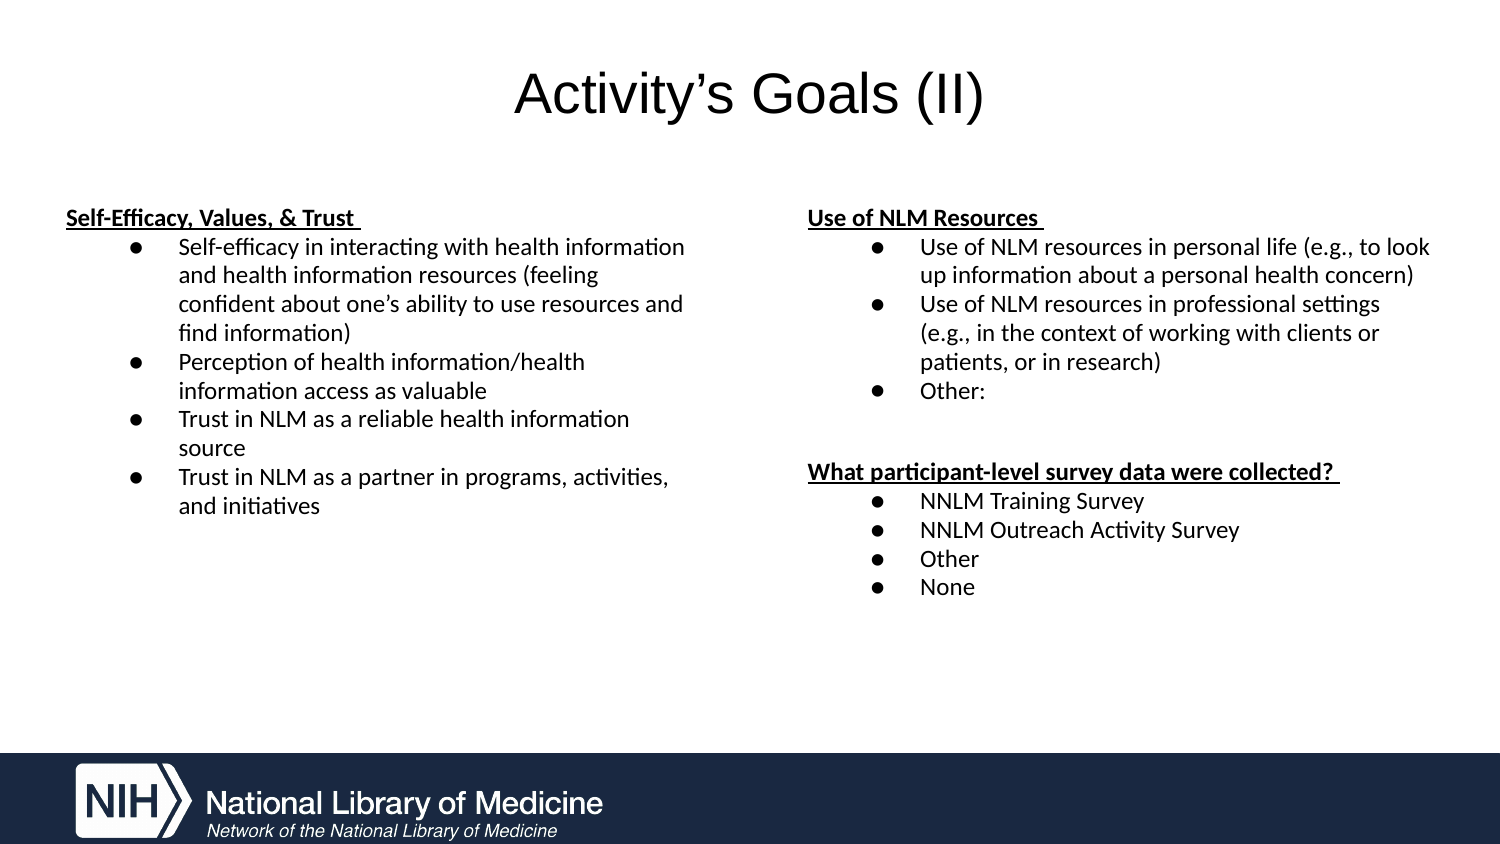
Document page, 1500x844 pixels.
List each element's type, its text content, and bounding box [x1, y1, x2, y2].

list Use of NLM Resources Use of NLM resources in personal life (e.g., to look up information about a personal health concern) Use of NLM resources in professional settings (e.g., in the context of working with clients or patients, or in research) Other: What participant-level survey data were collected? NNLM Training Survey NNLM Outreach Activity Survey Other None [792, 189, 1449, 750]
title Activity’s Goals (II) [51, 46, 1449, 141]
picture [75, 763, 603, 844]
list Self-Efficacy, Values, & Trust Self-efficacy in interacting with health information and health information resources (feeling confident about one’s ability to use resources and find information) Perception of health information/health information access as valuable Trust in NLM as a reliable health information source Trust in NLM as a partner in programs, activities, and initiatives [51, 189, 708, 750]
